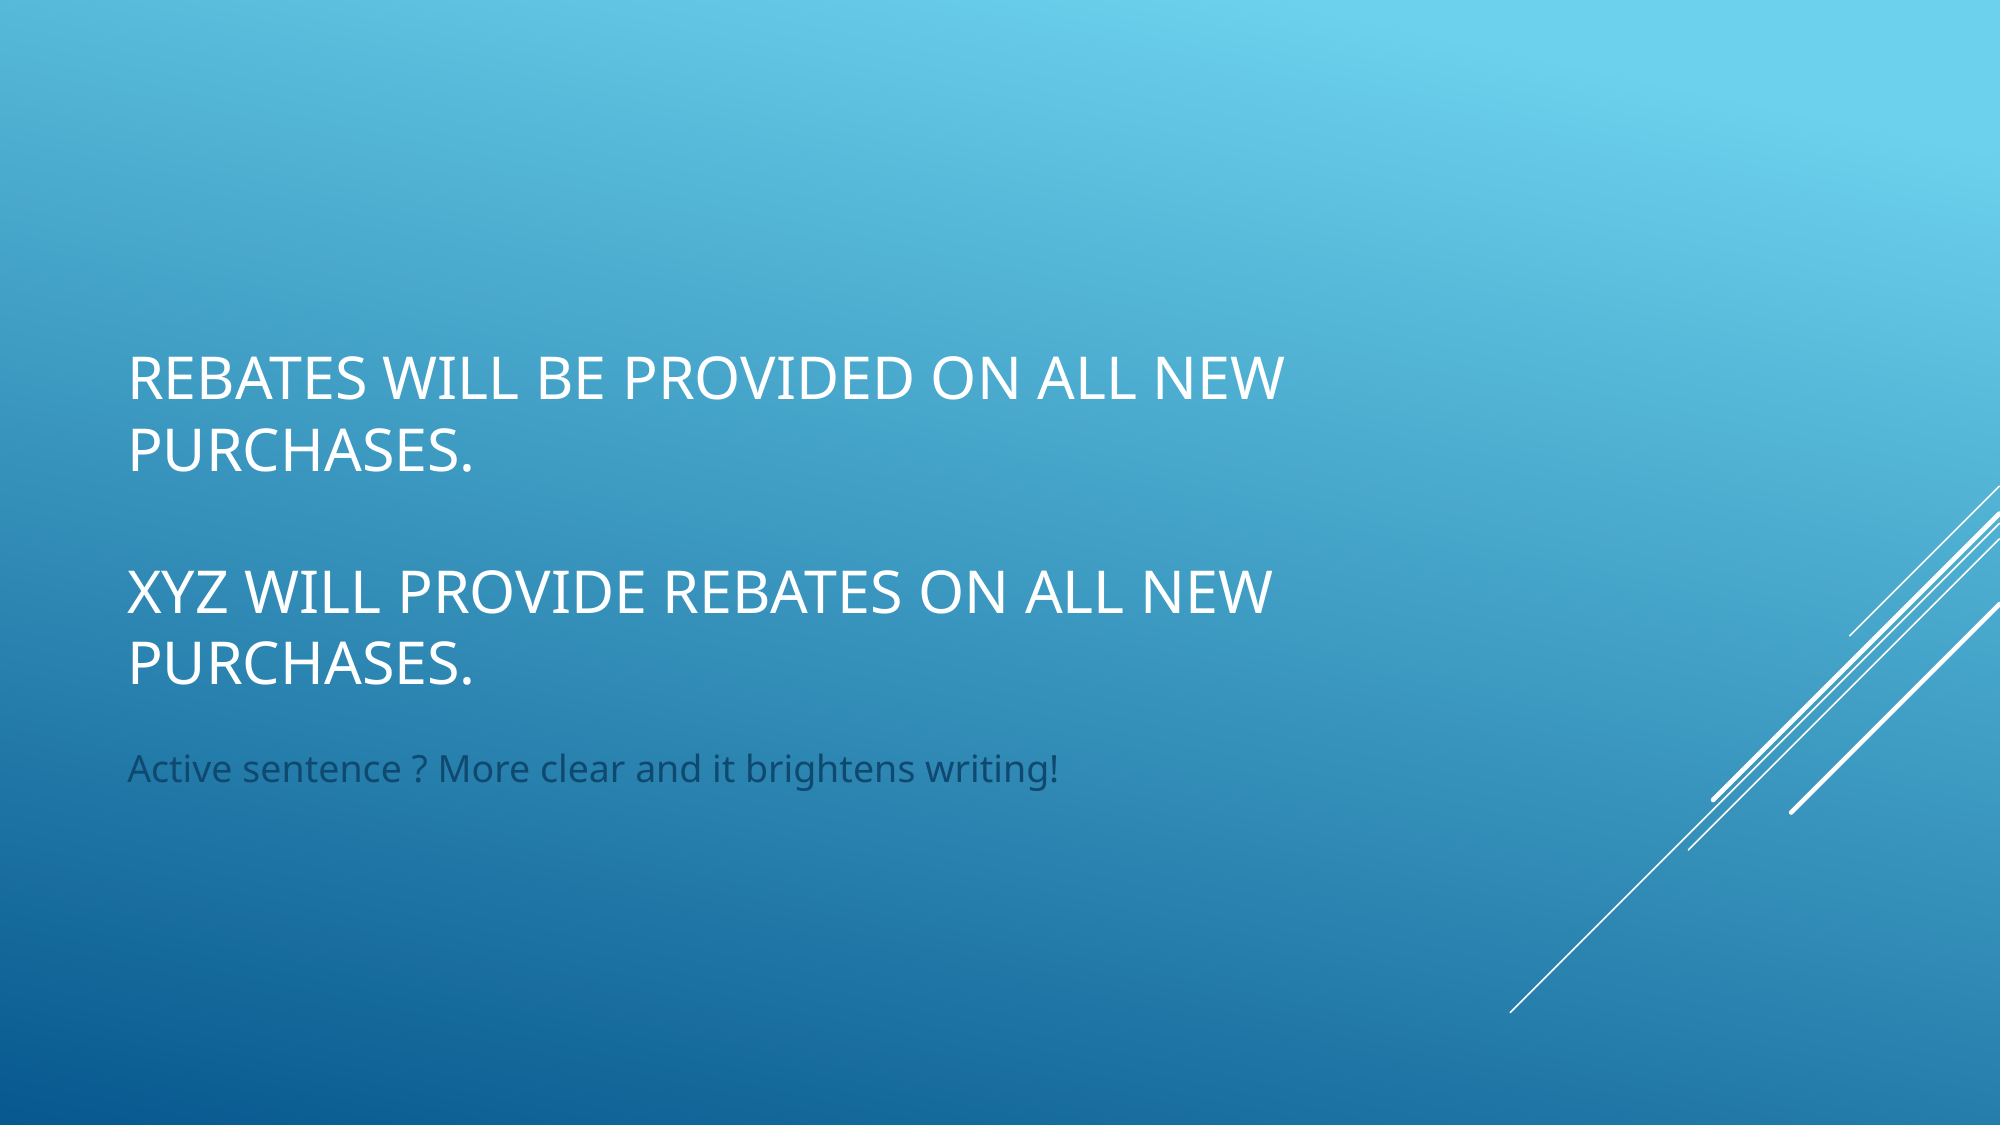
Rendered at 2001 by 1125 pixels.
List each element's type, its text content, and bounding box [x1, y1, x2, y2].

title Rebates will be provided on all new purchases. Xyz will provide rebates on all new purchases. [112, 329, 1513, 704]
list Active sentence ? More clear and it brightens writing! [112, 737, 1513, 984]
